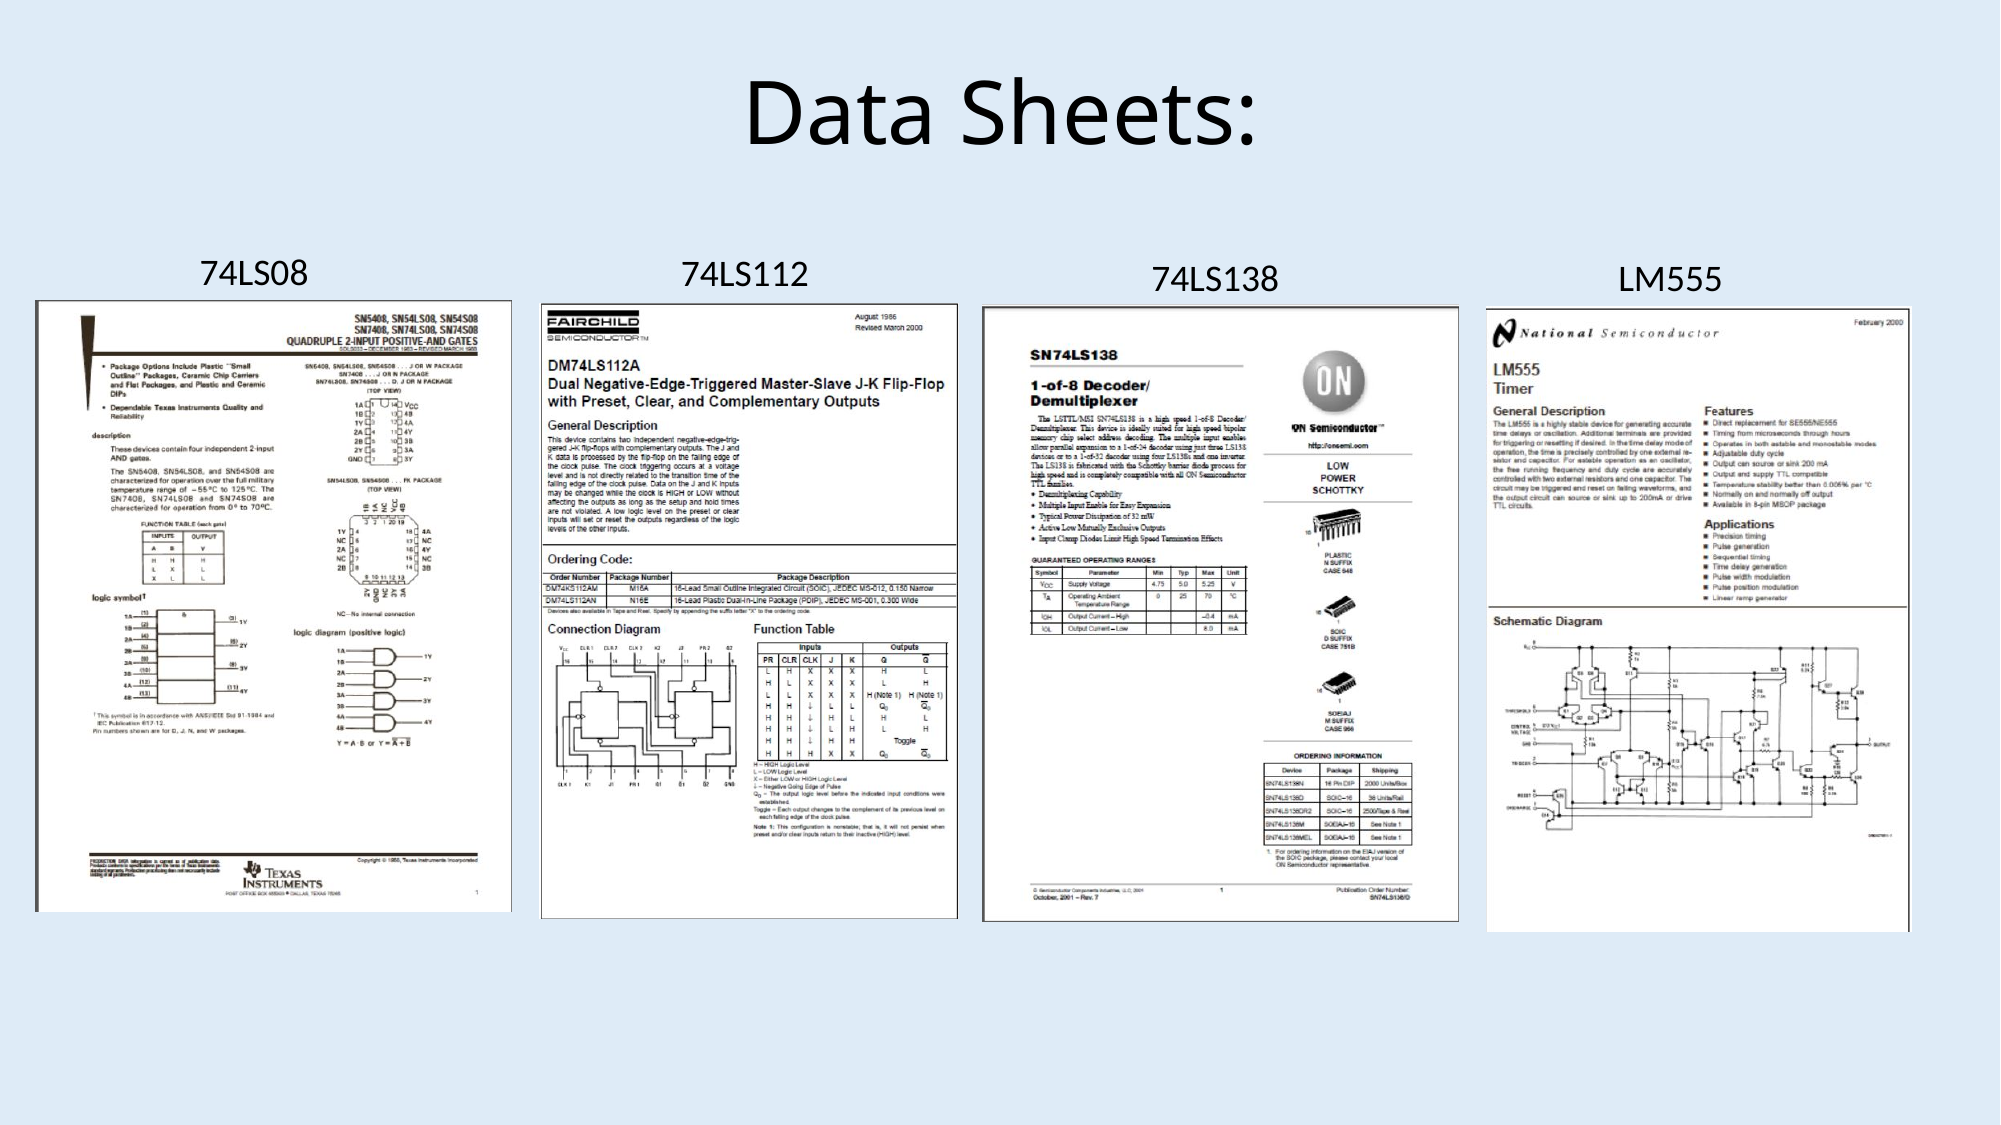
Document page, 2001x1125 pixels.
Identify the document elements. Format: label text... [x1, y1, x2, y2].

picture [538, 303, 959, 919]
picture [982, 304, 1459, 922]
title Data Sheets: [138, 60, 1864, 278]
picture [35, 300, 512, 912]
text_box LM555 [1603, 246, 1778, 306]
picture [1486, 306, 1912, 932]
text_box 74LS08 [184, 240, 360, 300]
text_box 74LS138 [1136, 246, 1311, 304]
text_box 74LS112 [666, 241, 841, 302]
